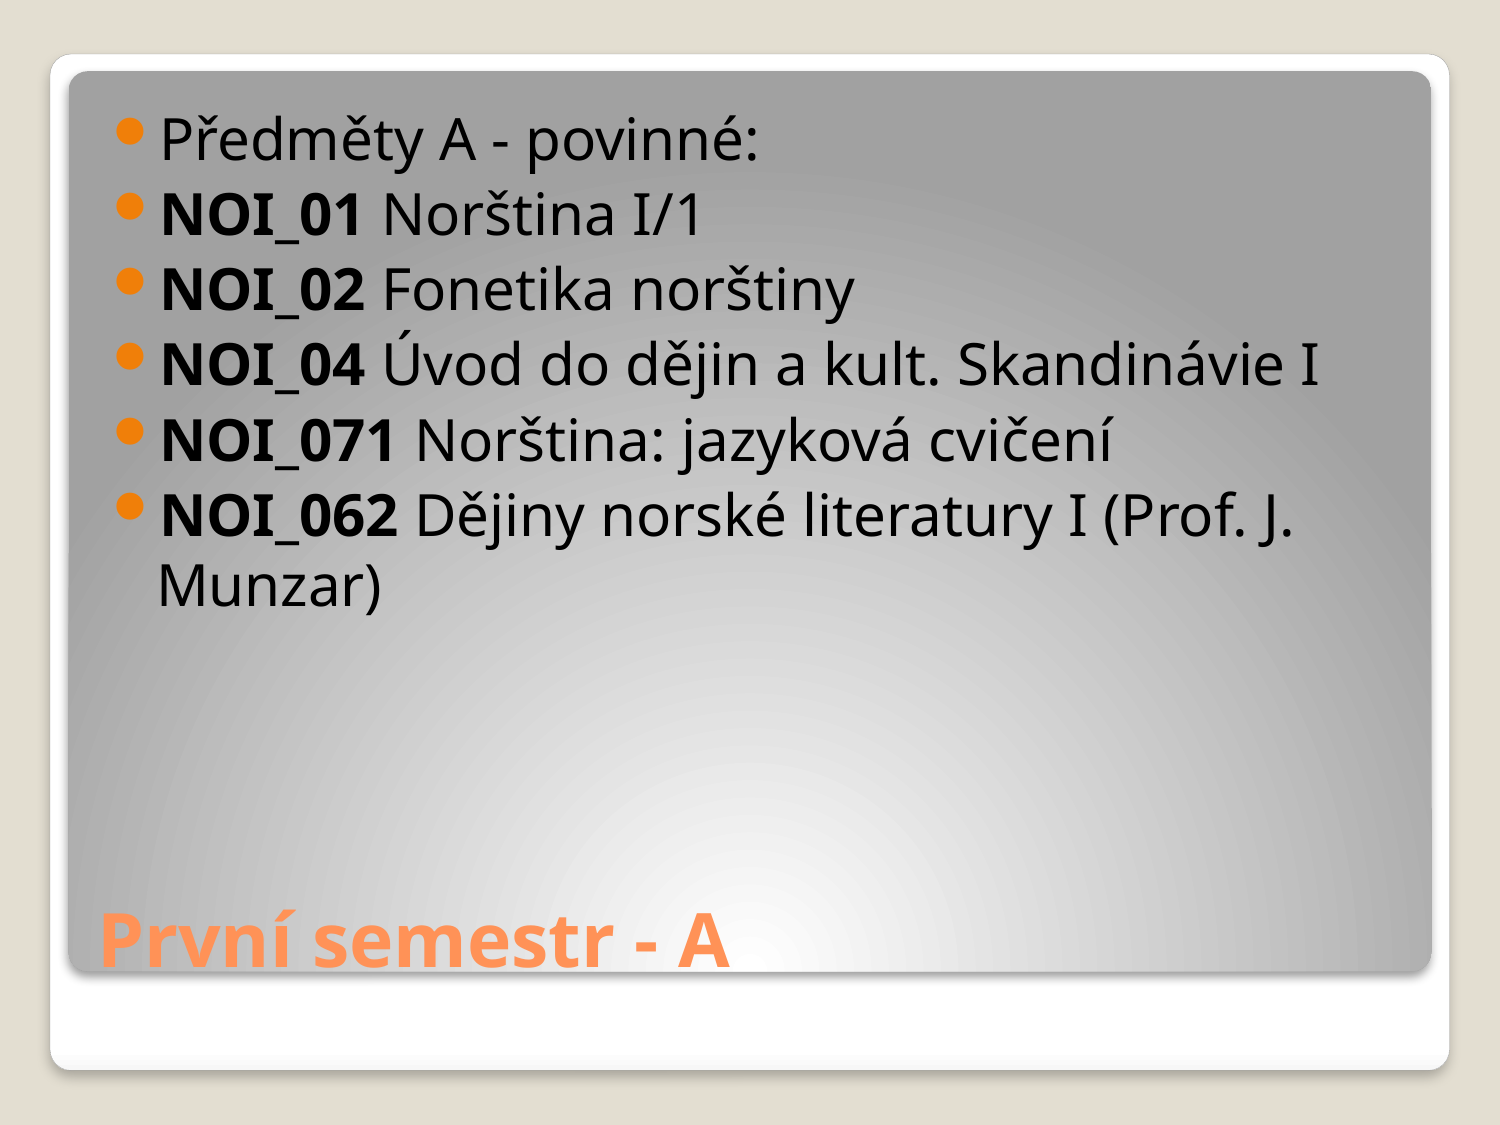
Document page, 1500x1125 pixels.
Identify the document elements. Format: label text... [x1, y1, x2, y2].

title První semestr - A [82, 817, 1425, 990]
list Předměty A - povinné: NOI_01 Norština I/1 NOI_02 Fonetika norštiny NOI_04 Úvod do dějin a kult. Skandinávie I NOI_071 Norština: jazyková cvičení NOI_062 Dějiny norské literatury I (Prof. J. Munzar) [82, 86, 1425, 774]
